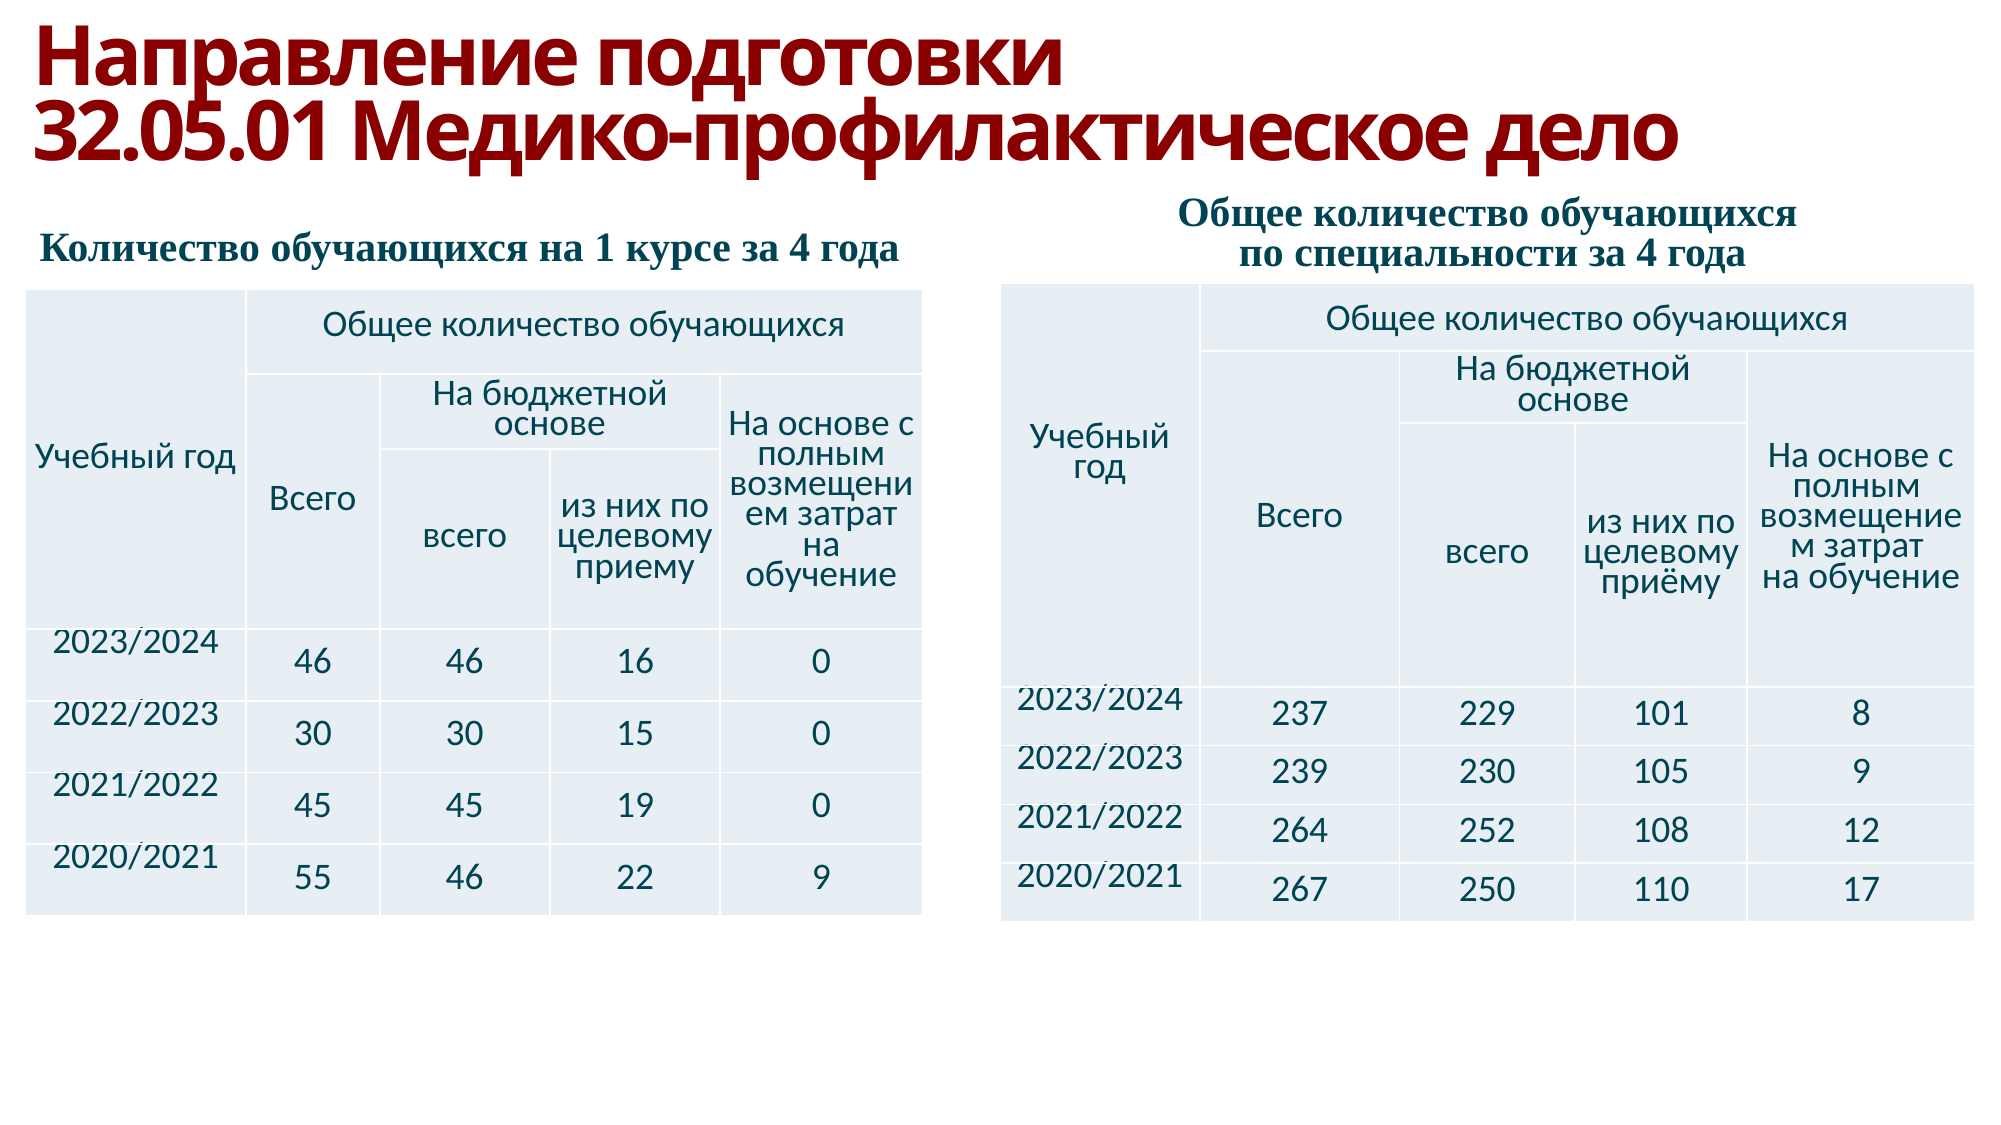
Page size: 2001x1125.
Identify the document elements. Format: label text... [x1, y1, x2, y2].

table_cell 45 [247, 773, 379, 843]
table_cell 12 [1748, 805, 1974, 862]
table_cell 230 [1400, 746, 1574, 804]
table_cell 19 [551, 773, 719, 843]
table_cell 46 [381, 845, 549, 915]
table_cell 30 [247, 702, 379, 772]
table_cell 264 [1201, 805, 1399, 862]
table_cell всего [1400, 424, 1574, 686]
table_cell 2021/2022 [1001, 805, 1199, 862]
table_header Общее количество обучающихся [1201, 284, 1974, 350]
table_cell из них по целевому приёму [1576, 424, 1746, 686]
text_box Направление подготовки 32.05.01 Медико-профилактическое дело [12, 37, 1903, 165]
table_cell 2021/2022 [26, 773, 245, 843]
table_cell 16 [551, 630, 719, 700]
table_cell На основе с полным возмещением затрат на обучение [721, 375, 922, 628]
table_cell 101 [1576, 688, 1746, 745]
table_cell 108 [1576, 805, 1746, 862]
table_cell 22 [551, 845, 719, 915]
table_cell На основе с полным возмещением затрат на обучение [1748, 352, 1974, 686]
table_cell 46 [381, 630, 549, 700]
table_cell 2022/2023 [1001, 746, 1199, 804]
table_header Учебный год [26, 290, 245, 628]
table_cell 15 [551, 702, 719, 772]
table_cell На бюджетной основе [1400, 352, 1746, 422]
table_cell Всего [247, 375, 379, 628]
table_cell 110 [1576, 864, 1746, 921]
table_header Общее количество обучающихся [247, 290, 922, 373]
table_cell из них по целевому приему [551, 450, 719, 628]
text_box Общее количество обучающихся по специальности за 4 года [999, 187, 1975, 283]
table_cell 45 [381, 773, 549, 843]
table_cell 250 [1400, 864, 1574, 921]
table_cell Всего [1201, 352, 1399, 686]
table_cell 105 [1576, 746, 1746, 804]
table_cell 237 [1201, 688, 1399, 745]
table_cell 0 [721, 773, 922, 843]
table_cell 239 [1201, 746, 1399, 804]
table_cell 55 [247, 845, 379, 915]
table_cell 267 [1201, 864, 1399, 921]
table_cell 0 [721, 702, 922, 772]
table_cell 2023/2024 [26, 630, 245, 700]
table_cell 8 [1748, 688, 1974, 745]
table_cell всего [381, 450, 549, 628]
table_cell 17 [1748, 864, 1974, 921]
table_cell 2020/2021 [26, 845, 245, 915]
table_header Учебный год [1001, 284, 1199, 686]
table_cell 9 [1748, 746, 1974, 804]
table_cell 46 [247, 630, 379, 700]
table_cell 229 [1400, 688, 1574, 745]
table_cell 9 [721, 845, 922, 915]
table_cell 2022/2023 [26, 702, 245, 772]
table_cell 2020/2021 [1001, 864, 1199, 921]
table_cell На бюджетной основе [381, 375, 719, 448]
table_cell 0 [721, 630, 922, 700]
text_box Количество обучающихся на 1 курсе за 4 года [24, 187, 923, 278]
table_cell 252 [1400, 805, 1574, 862]
table_cell 2023/2024 [1001, 688, 1199, 745]
table_cell 30 [381, 702, 549, 772]
